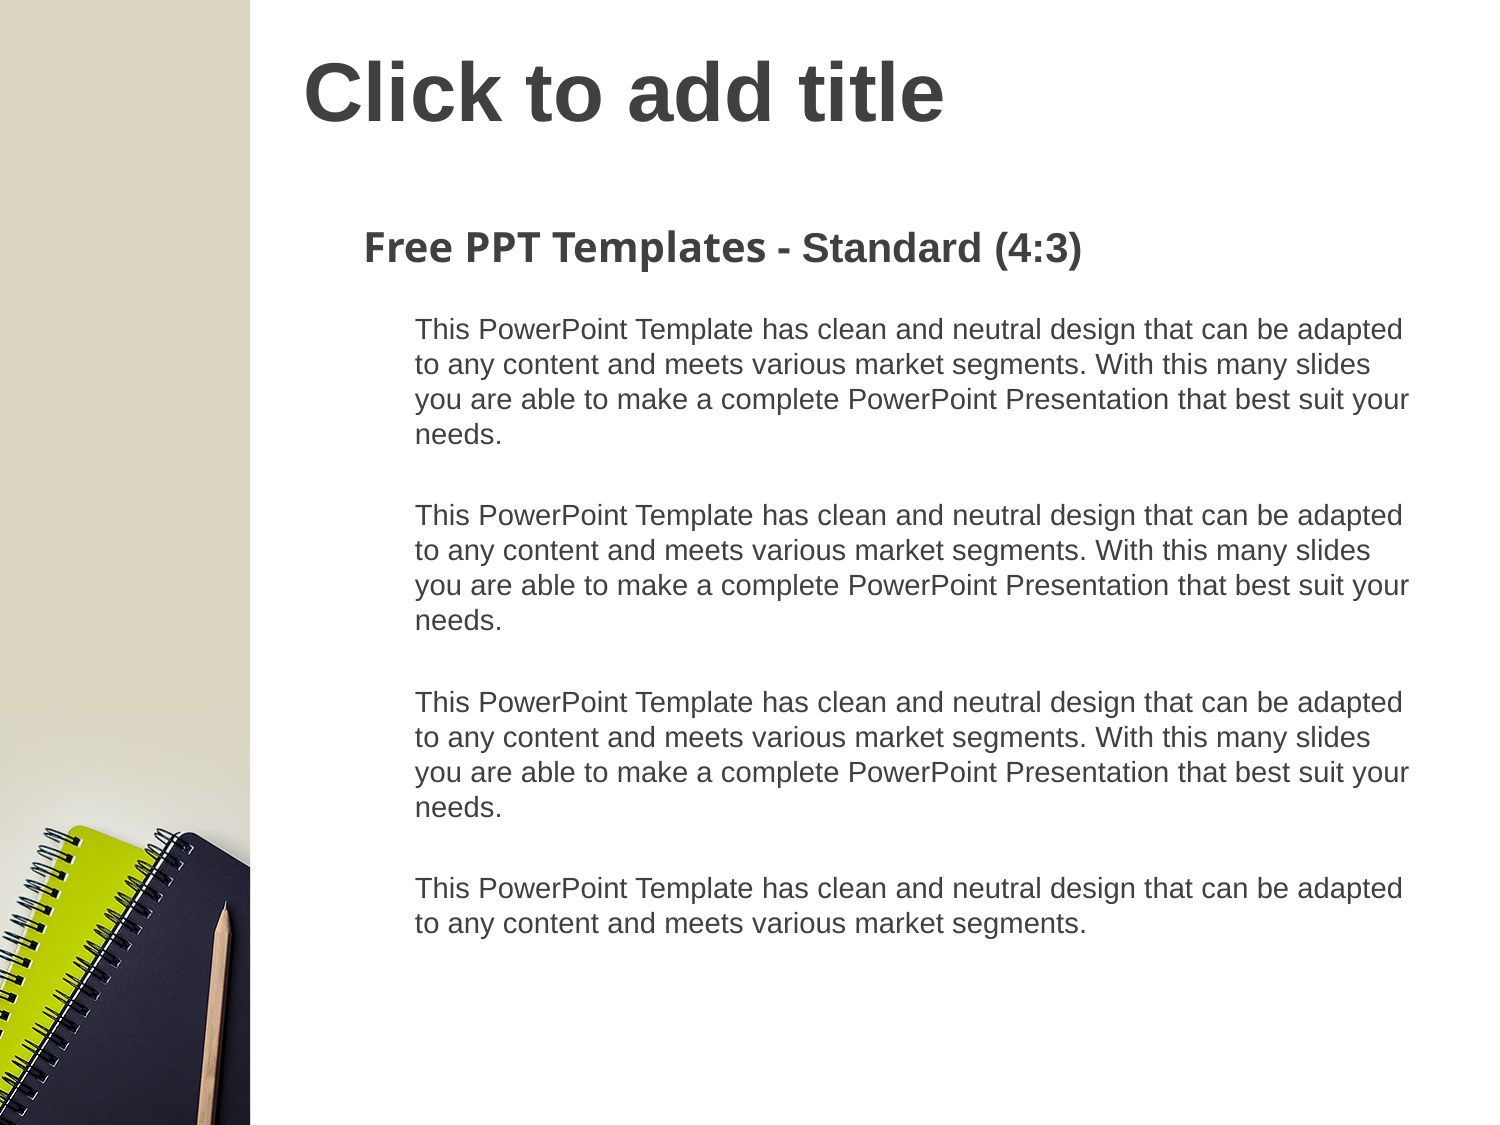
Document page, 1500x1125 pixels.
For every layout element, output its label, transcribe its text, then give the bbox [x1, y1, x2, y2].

title Click to add title [265, 0, 1500, 176]
picture [0, 0, 1500, 1125]
list This PowerPoint Template has clean and neutral design that can be adapted to any content and meets various market segments. With this many slides you are able to make a complete PowerPoint Presentation that best suit your needs. This PowerPoint Template has clean and neutral design that can be adapted to any content and meets various market segments. With this many slides you are able to make a complete PowerPoint Presentation that best suit your needs. This PowerPoint Template has clean and neutral design that can be adapted to any content and meets various market segments. With this many slides you are able to make a complete PowerPoint Presentation that best suit your needs. This PowerPoint Template has clean and neutral design that can be adapted to any content and meets various market segments. [350, 302, 1427, 984]
list Free PPT Templates - Standard (4:3) [348, 208, 1425, 284]
